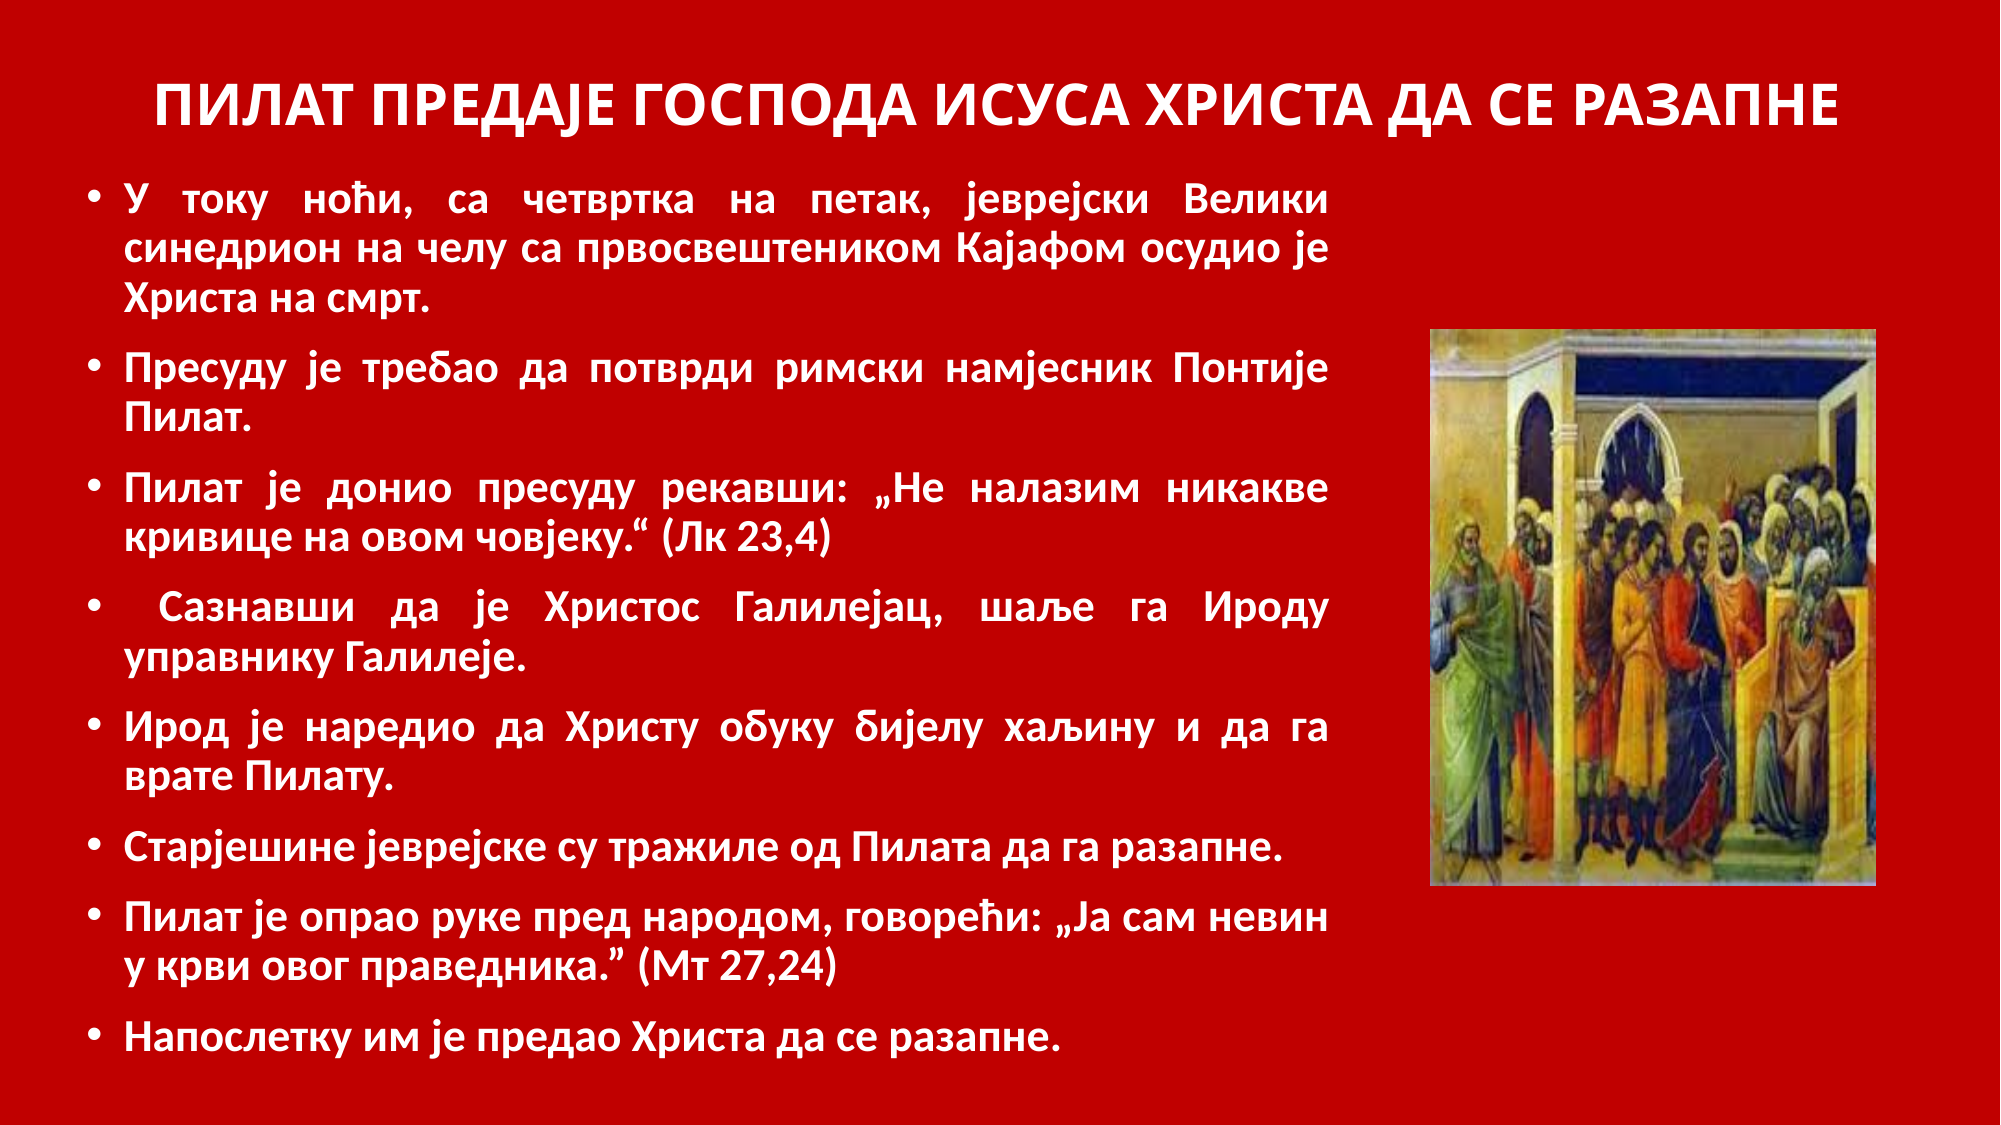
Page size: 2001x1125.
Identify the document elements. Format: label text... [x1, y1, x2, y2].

title ПИЛАТ ПРЕДАЈЕ ГОСПОДА ИСУСА ХРИСТА ДА СЕ РАЗАПНЕ [137, 65, 1863, 147]
picture [1430, 329, 1876, 886]
list У току ноћи, са четвртка на петак, јеврејски Велики синедрион на челу са првосвештеником Кајафом осудио је Христа на смрт. Пресуду је требао да потврди римски намјесник Понтије Пилат. Пилат је донио пресуду рекавши: „Не налазим никакве кривице на овом човјеку.“ (Лк 23,4) Сазнавши да је Христос Галилејац, шаље га Ироду управнику Галилеје. Ирод је наредио да Христу обуку бијелу хаљину и да га врате Пилату. Старјешине јеврејске су тражиле од Пилата да га разапне. Пилат је опрао руке пред народом, говорећи: „Ја сам невин у крви овог праведника.” (Мт 27,24) Напослетку им је предао Христа да се разапне. [71, 166, 1346, 1097]
